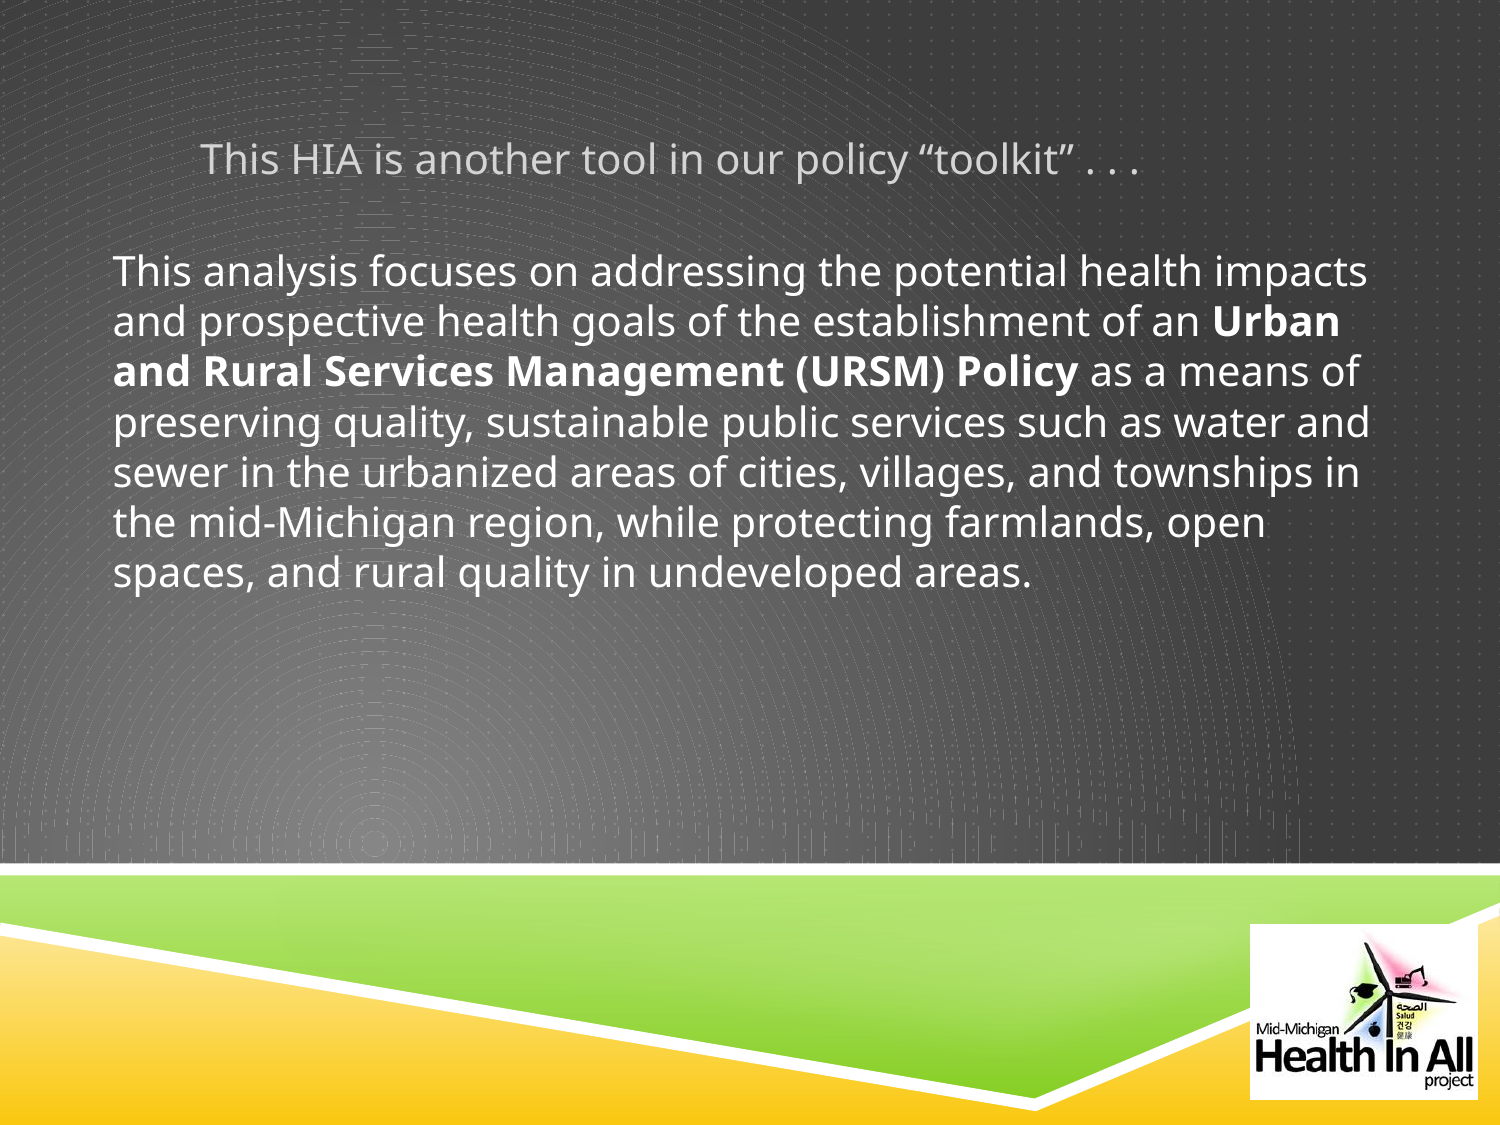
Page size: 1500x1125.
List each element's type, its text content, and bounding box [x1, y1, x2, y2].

subtitle This HIA is another tool in our policy “toolkit” . . . [200, 125, 1250, 413]
picture [1249, 924, 1478, 1101]
title This analysis focuses on addressing the potential health impacts and prospective health goals of the establishment of an Urban and Rural Services Management (URSM) Policy as a means of preserving quality, sustainable public services such as water and sewer in the urbanized areas of cities, villages, and townships in the mid-Michigan region, while protecting farmlands, open spaces, and rural quality in undeveloped areas. [112, 237, 1388, 838]
